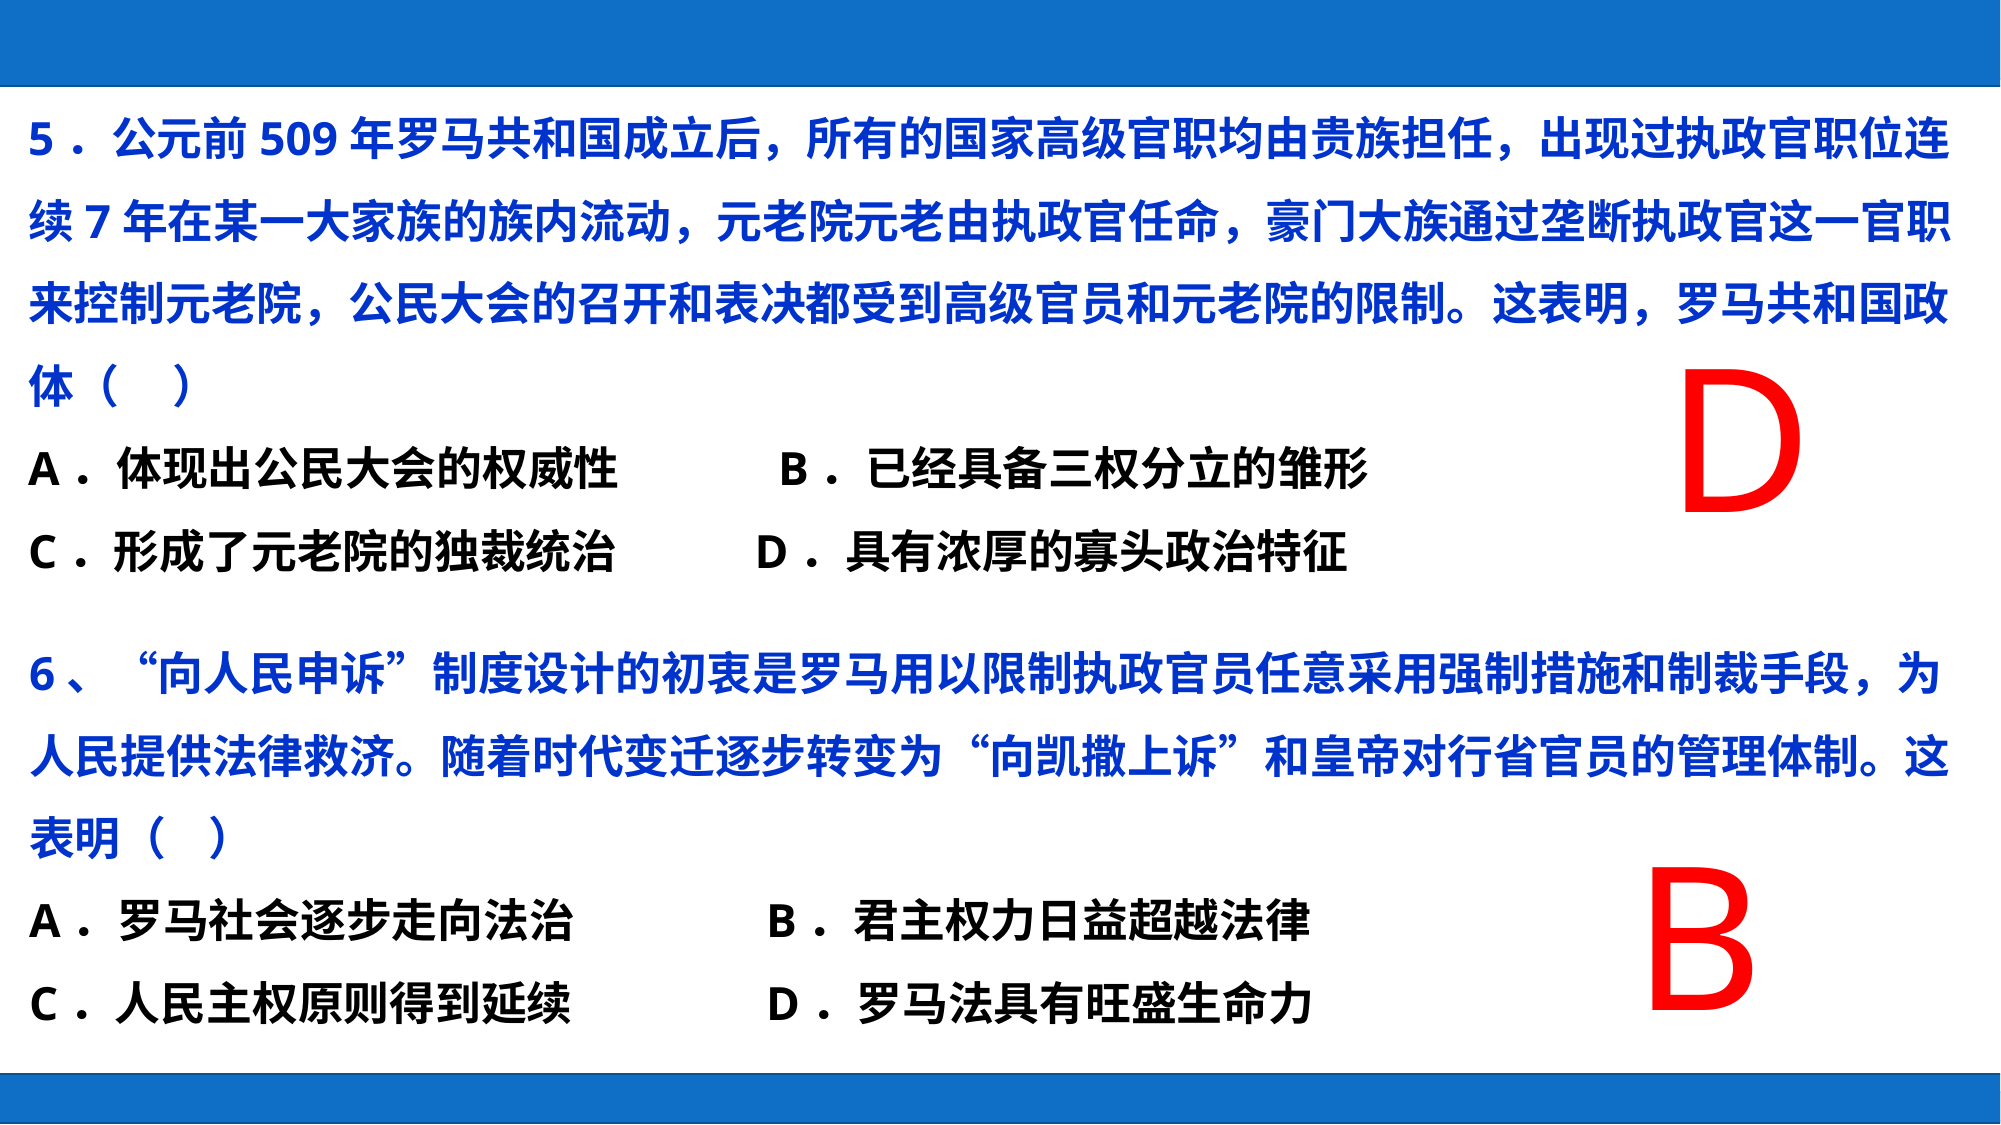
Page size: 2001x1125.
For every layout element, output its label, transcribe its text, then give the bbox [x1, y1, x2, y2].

text_box 6、“向人民申诉”制度设计的初衷是罗马用以限制执政官员任意采用强制措施和制裁手段，为人民提供法律救济。随着时代变迁逐步转变为“向凯撒上诉”和皇帝对行省官员的管理体制。这表明（ ） A．罗马社会逐步走向法治 B．君主权力日益超越法律 C．人民主权原则得到延续 D．罗马法具有旺盛生命力 [14, 609, 1986, 1037]
text_box 5．公元前509年罗马共和国成立后，所有的国家高级官职均由贵族担任，出现过执政官职位连续7年在某一大家族的族内流动，元老院元老由执政官任命，豪门大族通过垄断执政官这一官职来控制元老院，公民大会的召开和表决都受到高级官员和元老院的限制。这表明，罗马共和国政体（ ） A．体现出公民大会的权威性 B．已经具备三权分立的雏形 C．形成了元老院的独裁统治 D．具有浓厚的寡头政治特征 [13, 75, 1983, 585]
text_box D [1651, 305, 1960, 561]
text_box B [1619, 802, 1927, 1058]
